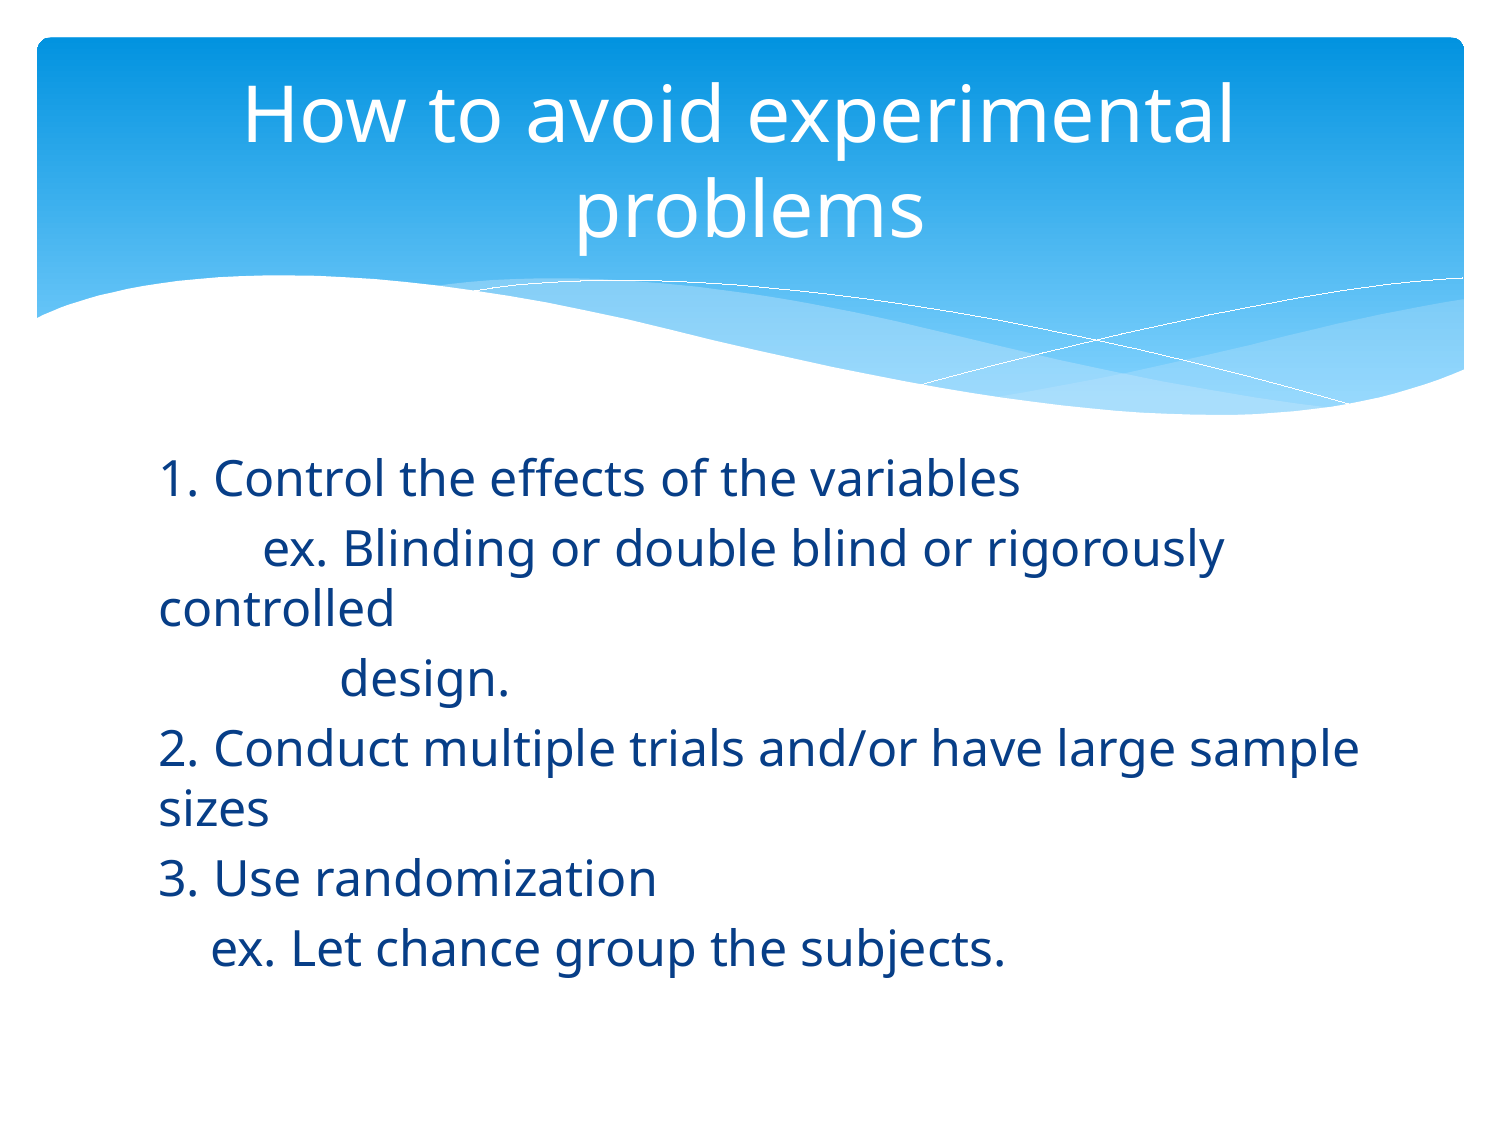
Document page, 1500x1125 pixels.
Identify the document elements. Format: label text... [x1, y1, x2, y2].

list 1. Control the effects of the variables ex. Blinding or double blind or rigorously controlled design. 2. Conduct multiple trials and/or have large sample sizes 3. Use randomization ex. Let chance group the subjects. [143, 438, 1425, 1005]
title How to avoid experimental problems [75, 55, 1425, 261]
